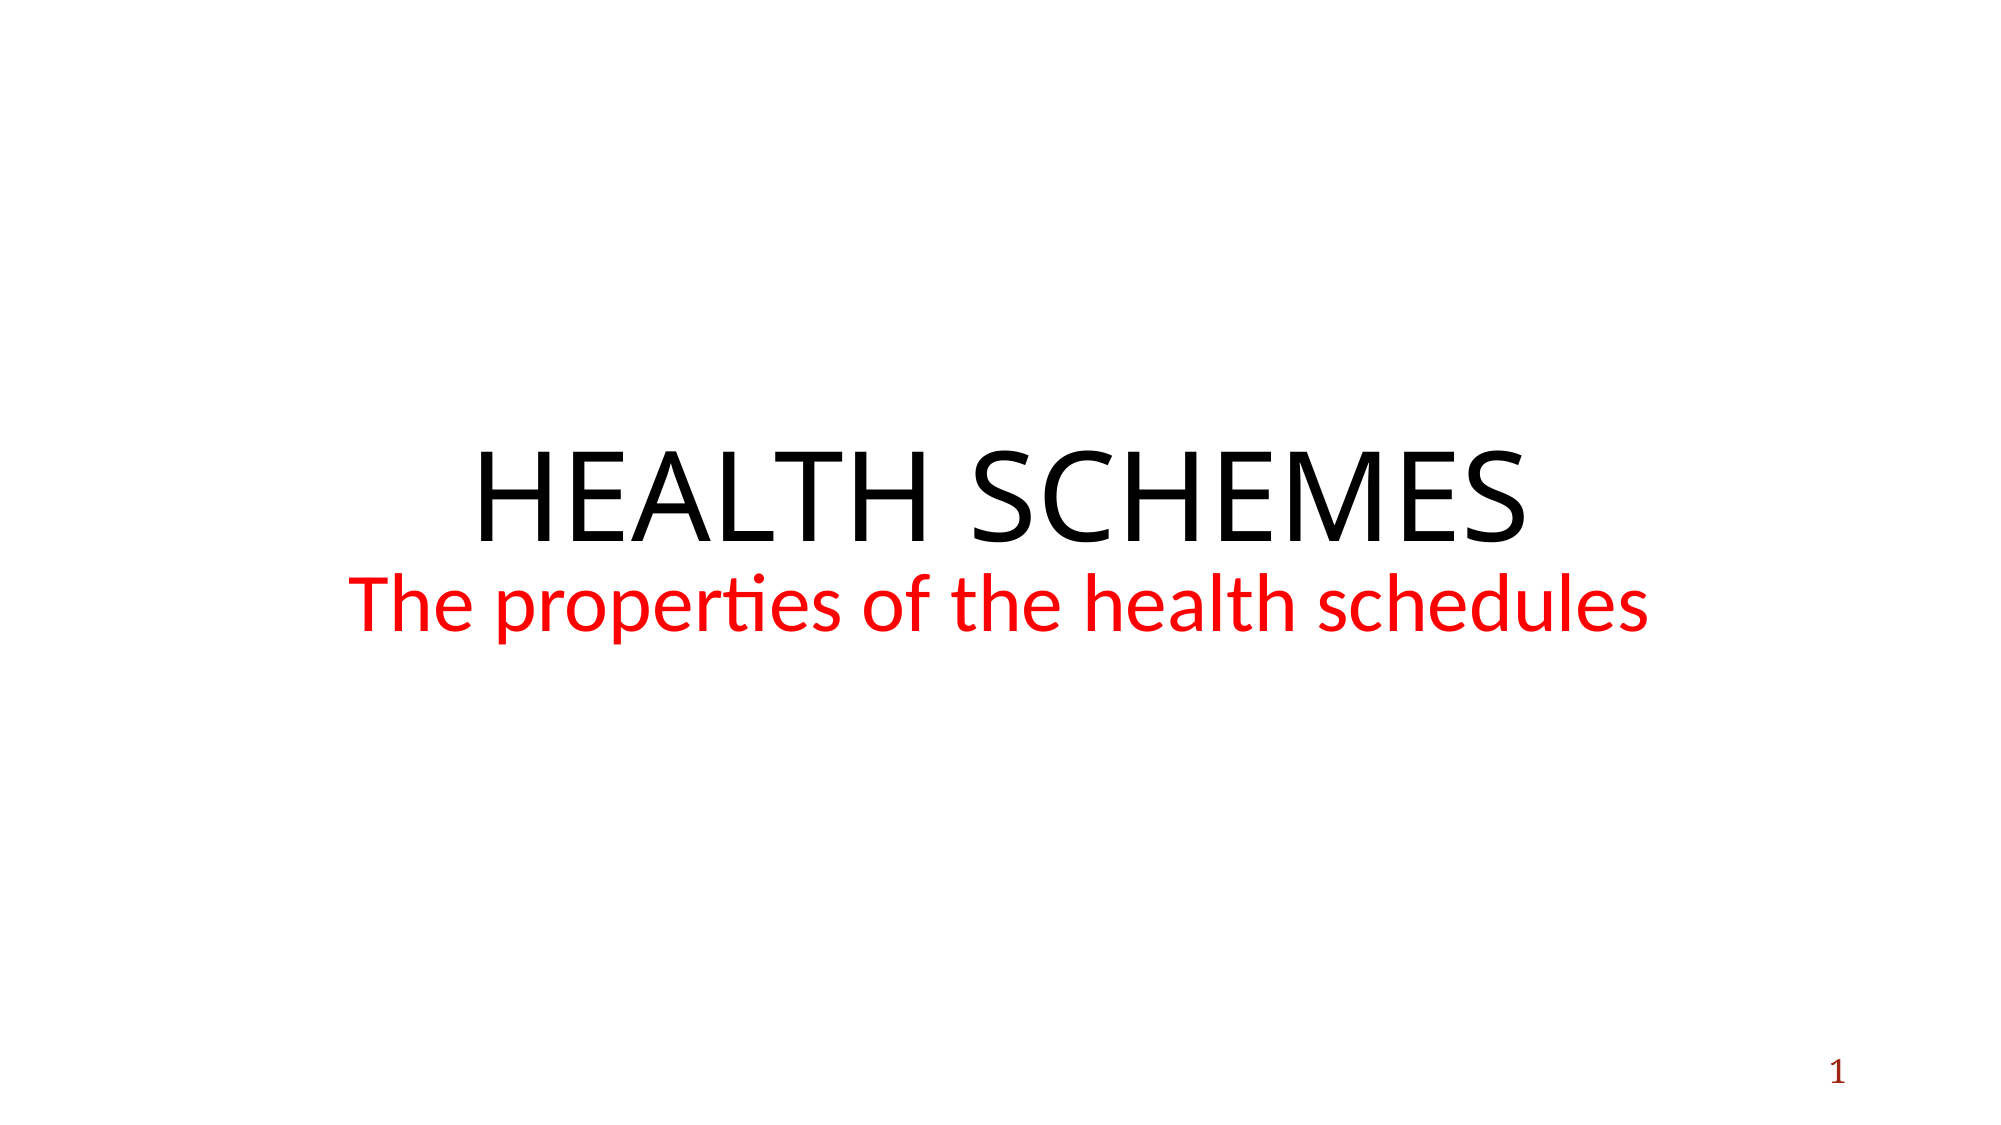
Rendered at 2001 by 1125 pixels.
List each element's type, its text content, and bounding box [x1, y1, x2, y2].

subtitle The properties of the health schedules [331, 576, 1669, 952]
title HEALTH SCHEMES [249, 184, 1750, 576]
slide_number 1 [1412, 1042, 1863, 1103]
